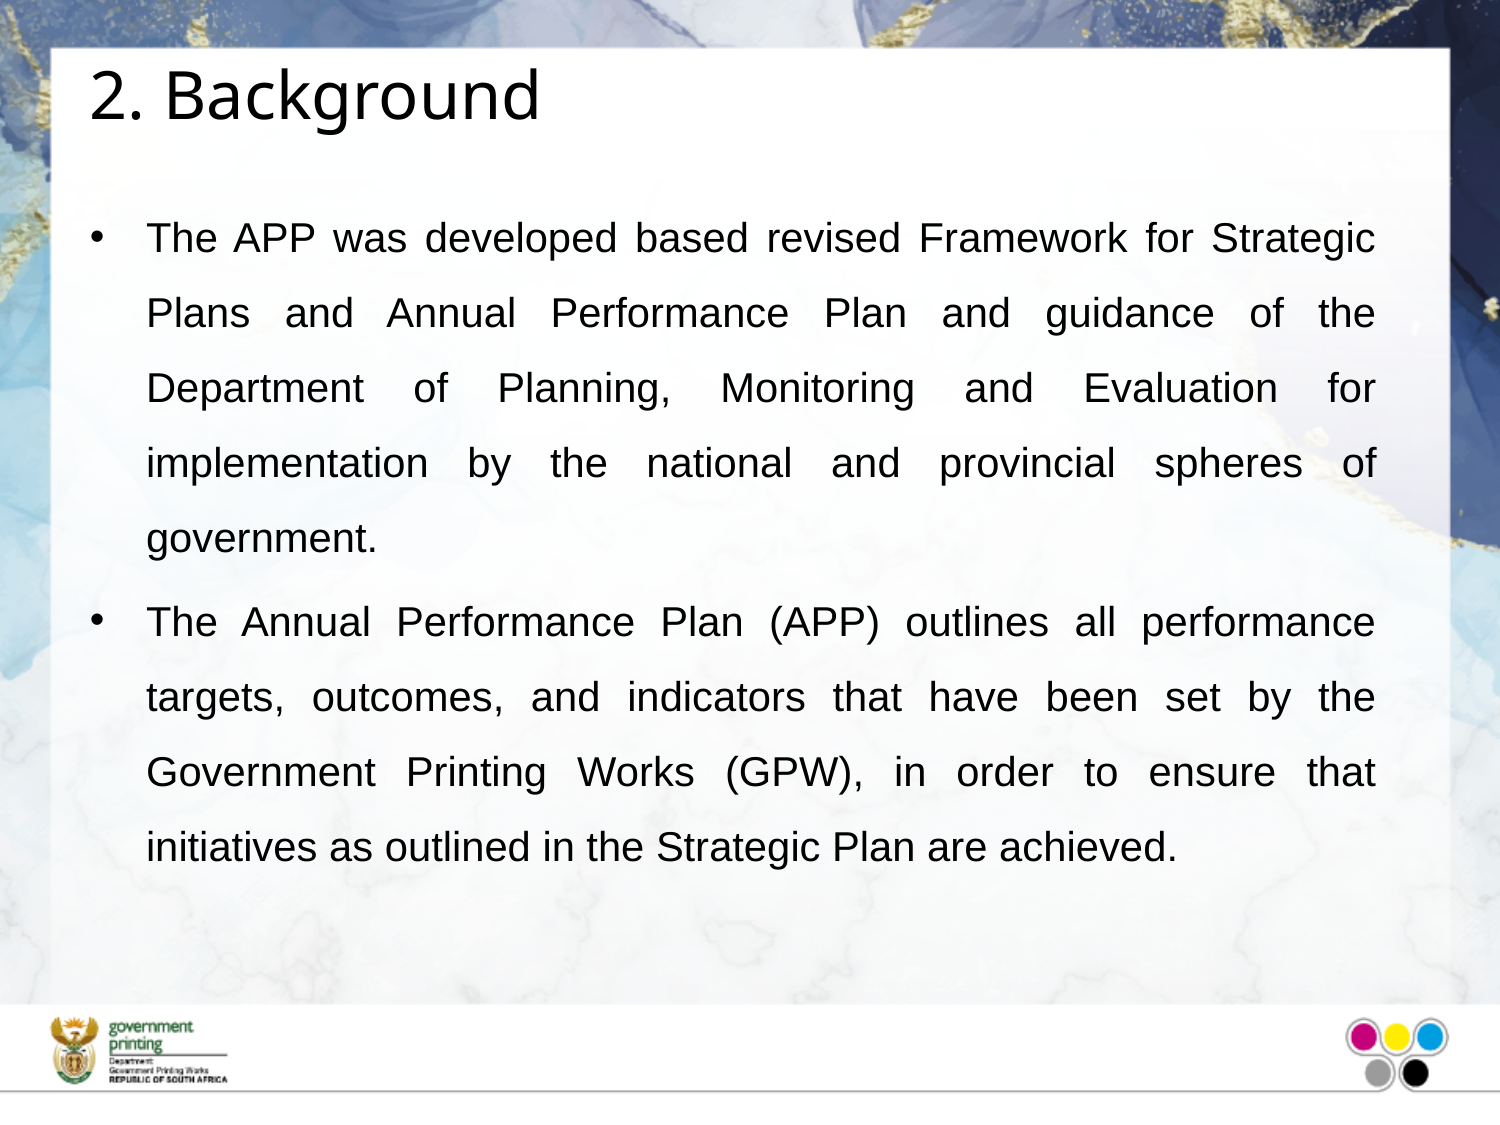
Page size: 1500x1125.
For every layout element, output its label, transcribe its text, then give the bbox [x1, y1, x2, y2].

title 2. Background [75, 45, 1425, 168]
list The APP was developed based revised Framework for Strategic Plans and Annual Performance Plan and guidance of the Department of Planning, Monitoring and Evaluation for implementation by the national and provincial spheres of government. The Annual Performance Plan (APP) outlines all performance targets, outcomes, and indicators that have been set by the Government Printing Works (GPW), in order to ensure that initiatives as outlined in the Strategic Plan are achieved. [75, 178, 1392, 1005]
slide_number 4 [1074, 1042, 1425, 1103]
picture [0, 0, 1500, 1125]
